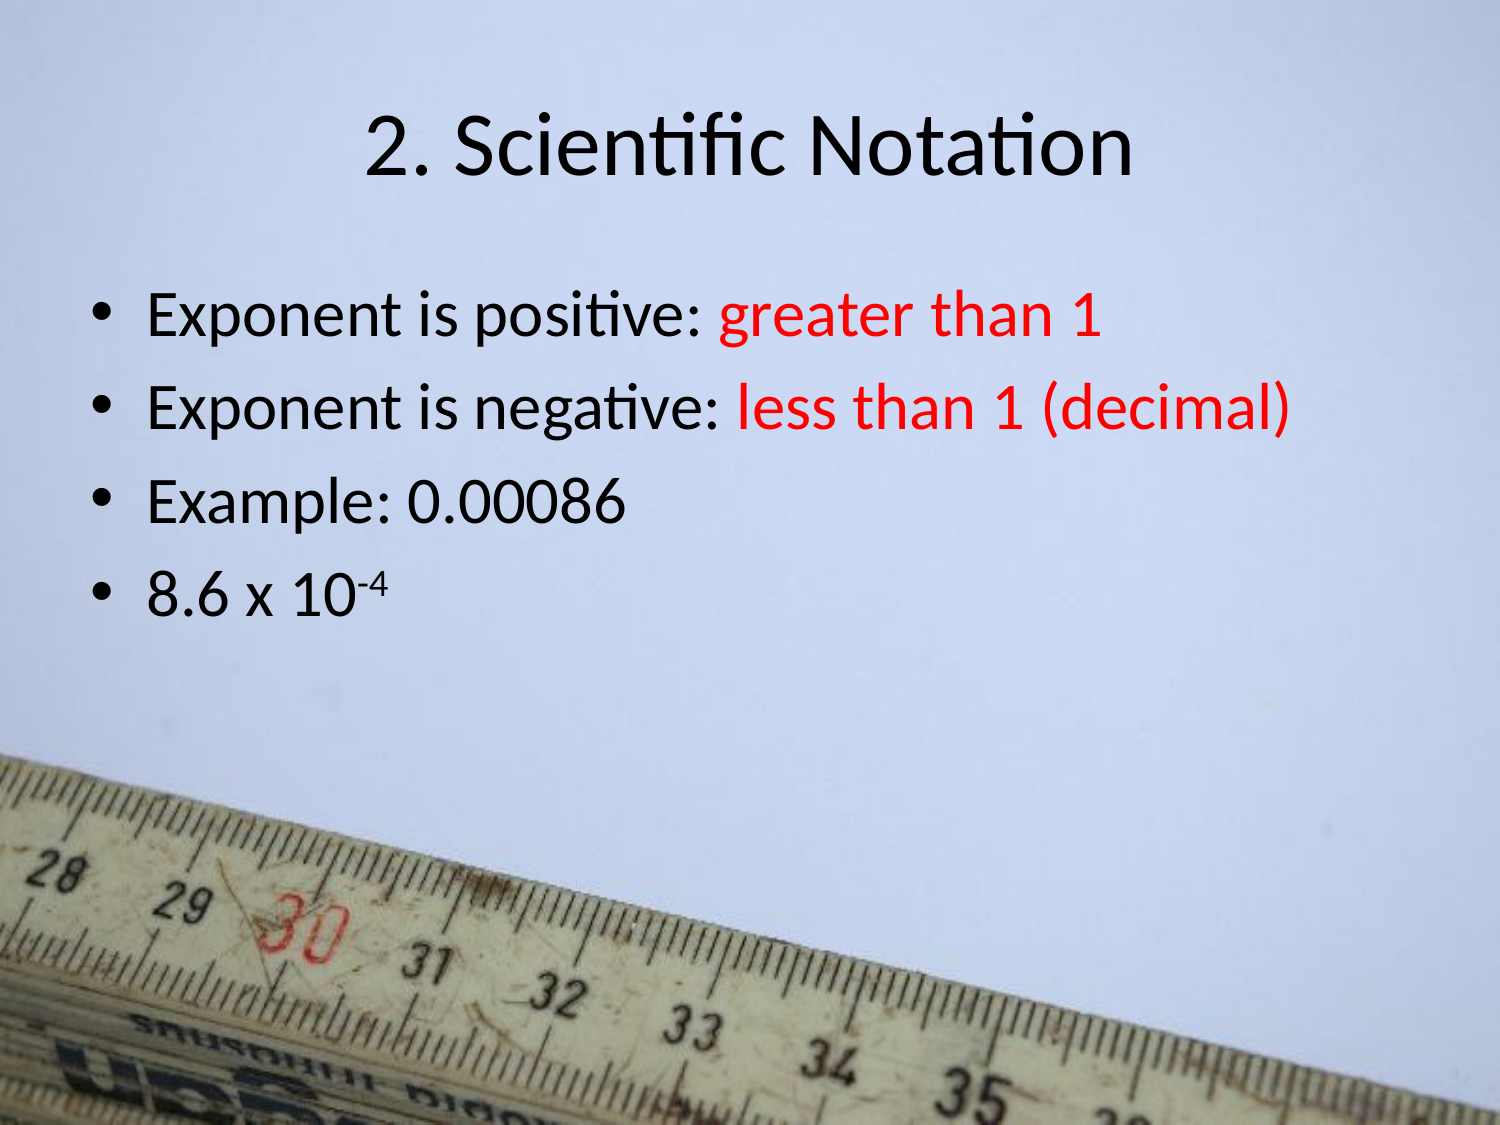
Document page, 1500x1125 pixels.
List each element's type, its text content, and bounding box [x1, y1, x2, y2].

title 2. Scientific Notation [75, 45, 1425, 233]
list Exponent is positive: greater than 1 Exponent is negative: less than 1 (decimal) Example: 0.00086 8.6 x 10-4 [75, 262, 1425, 1005]
picture [0, 0, 1500, 1125]
